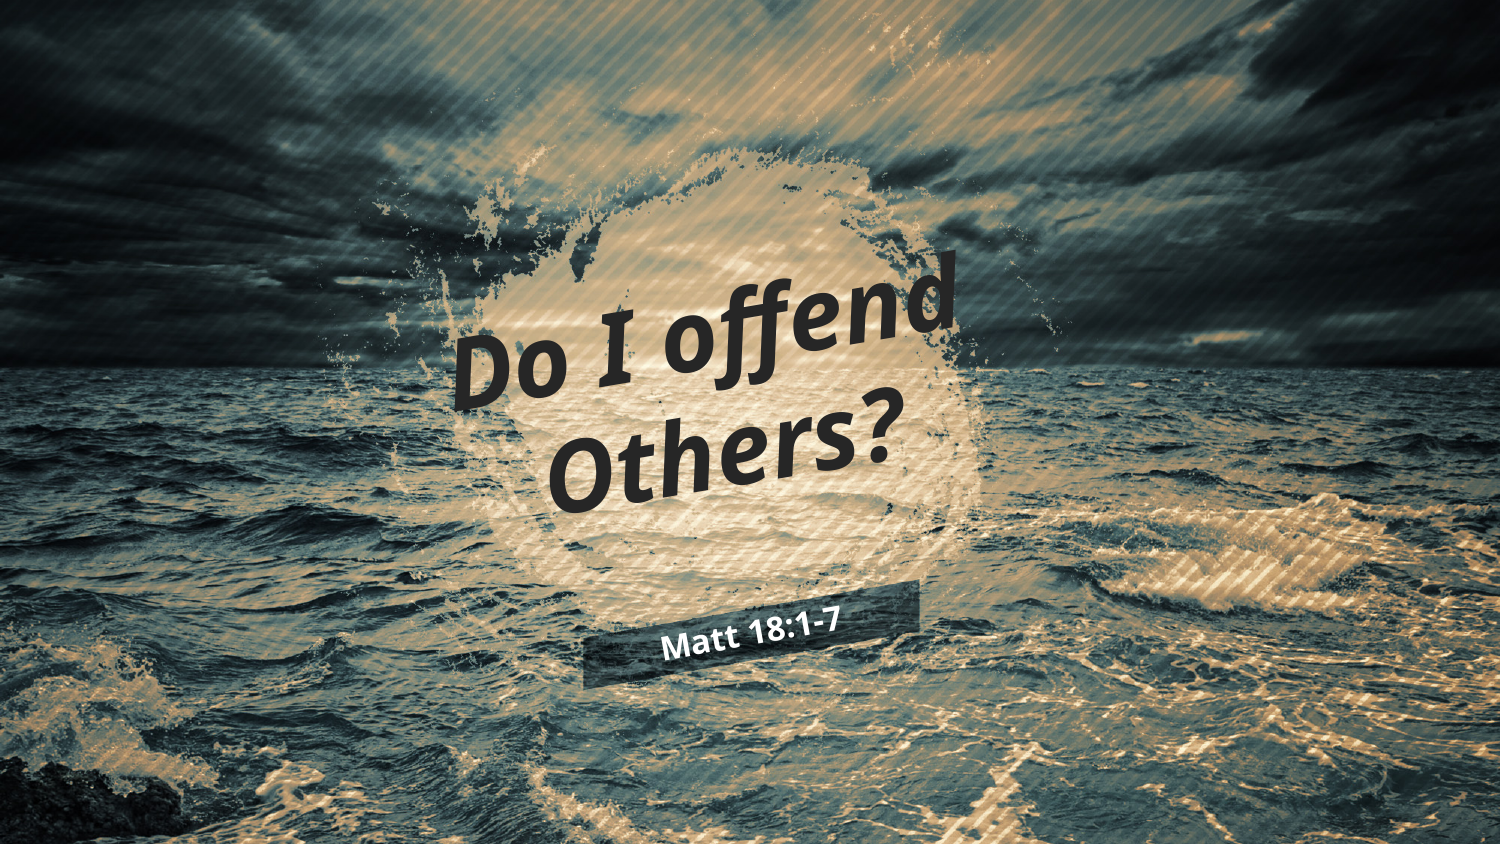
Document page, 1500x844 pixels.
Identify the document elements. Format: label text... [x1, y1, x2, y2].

picture [0, 0, 1500, 844]
title Do I offend Others? [361, 129, 1065, 648]
list Matt 18:1-7 [577, 577, 925, 686]
